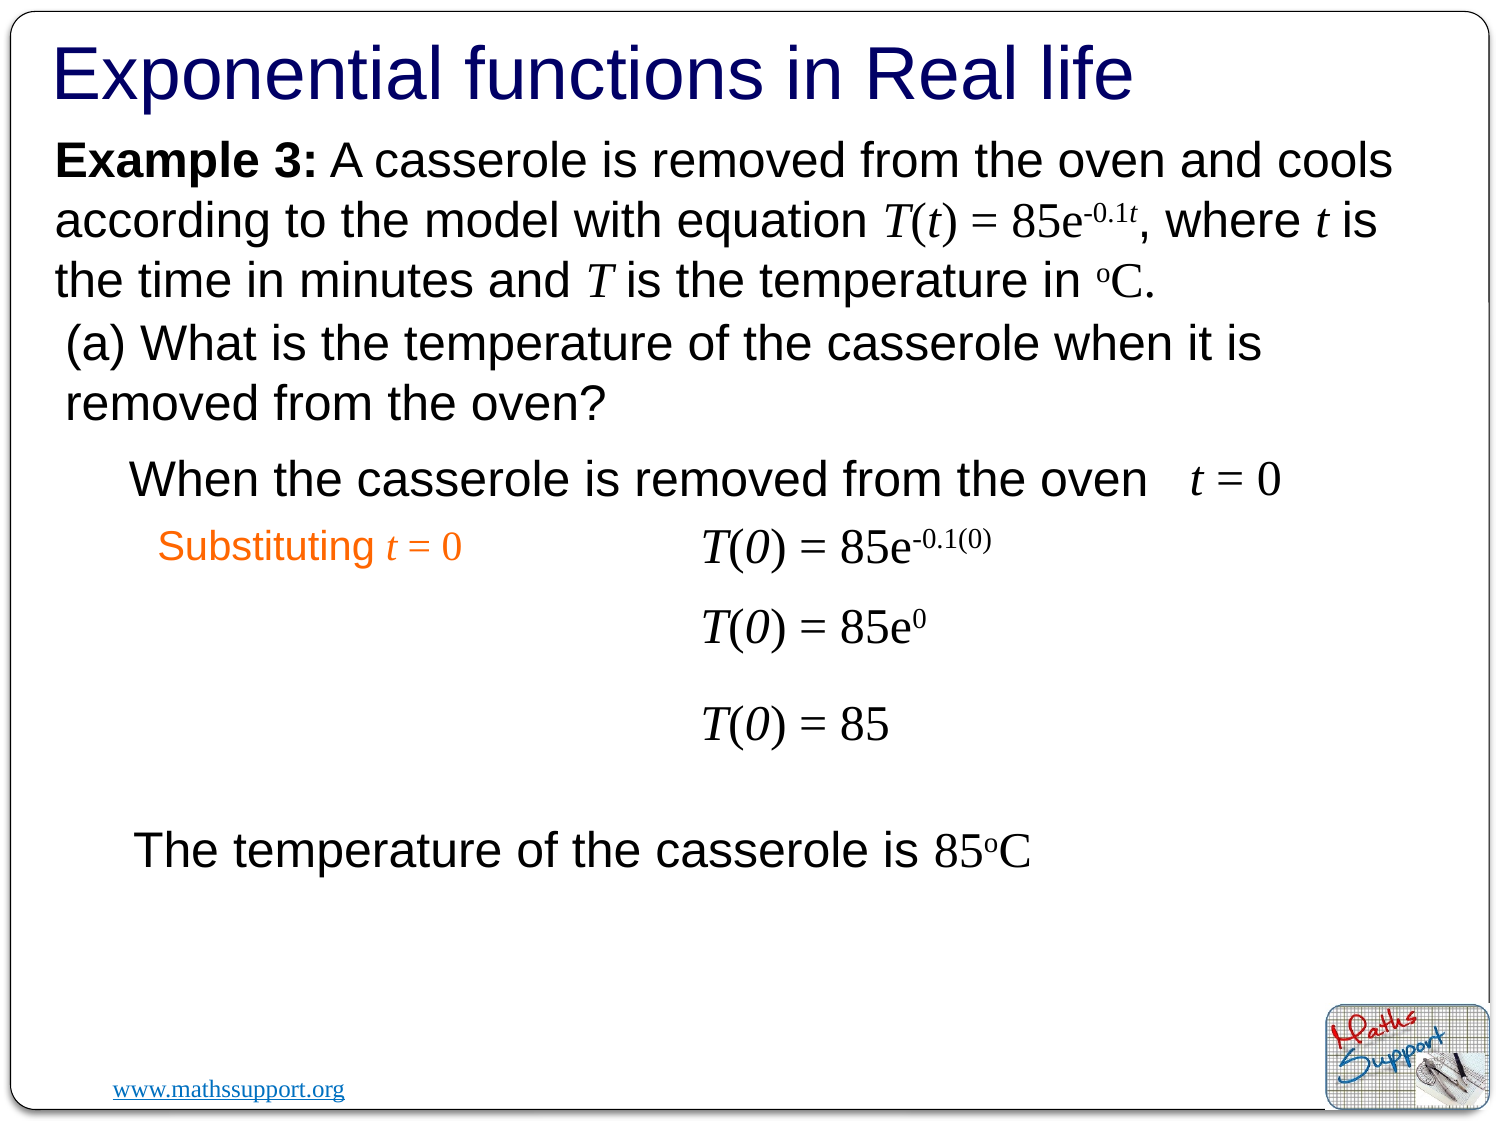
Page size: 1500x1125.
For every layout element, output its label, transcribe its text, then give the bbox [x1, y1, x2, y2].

text_box T(0) = 85e0 [685, 585, 1095, 661]
text_box The temperature of the casserole is 85oC [118, 810, 1482, 886]
picture [1325, 1003, 1490, 1110]
text_box [93, 1074, 376, 1109]
text_box When the casserole is removed from the oven [114, 439, 1175, 515]
text_box t = 0 [1174, 438, 1353, 514]
text_box T(0) = 85 [685, 683, 1095, 759]
text_box Substituting t = 0 [142, 510, 571, 576]
text_box Exponential functions in Real life [37, 17, 1465, 122]
text_box Example 3: A casserole is removed from the oven and cools according to the model with equation T(t) = 85e-0.1t, where t is the time in minutes and T is the temperature in oC. [39, 120, 1465, 315]
text_box T(0) = 85e-0.1(0) [685, 506, 1095, 581]
text_box [1324, 1004, 1488, 1106]
text_box (a) What is the temperature of the casserole when it is removed from the oven? [50, 302, 1436, 438]
